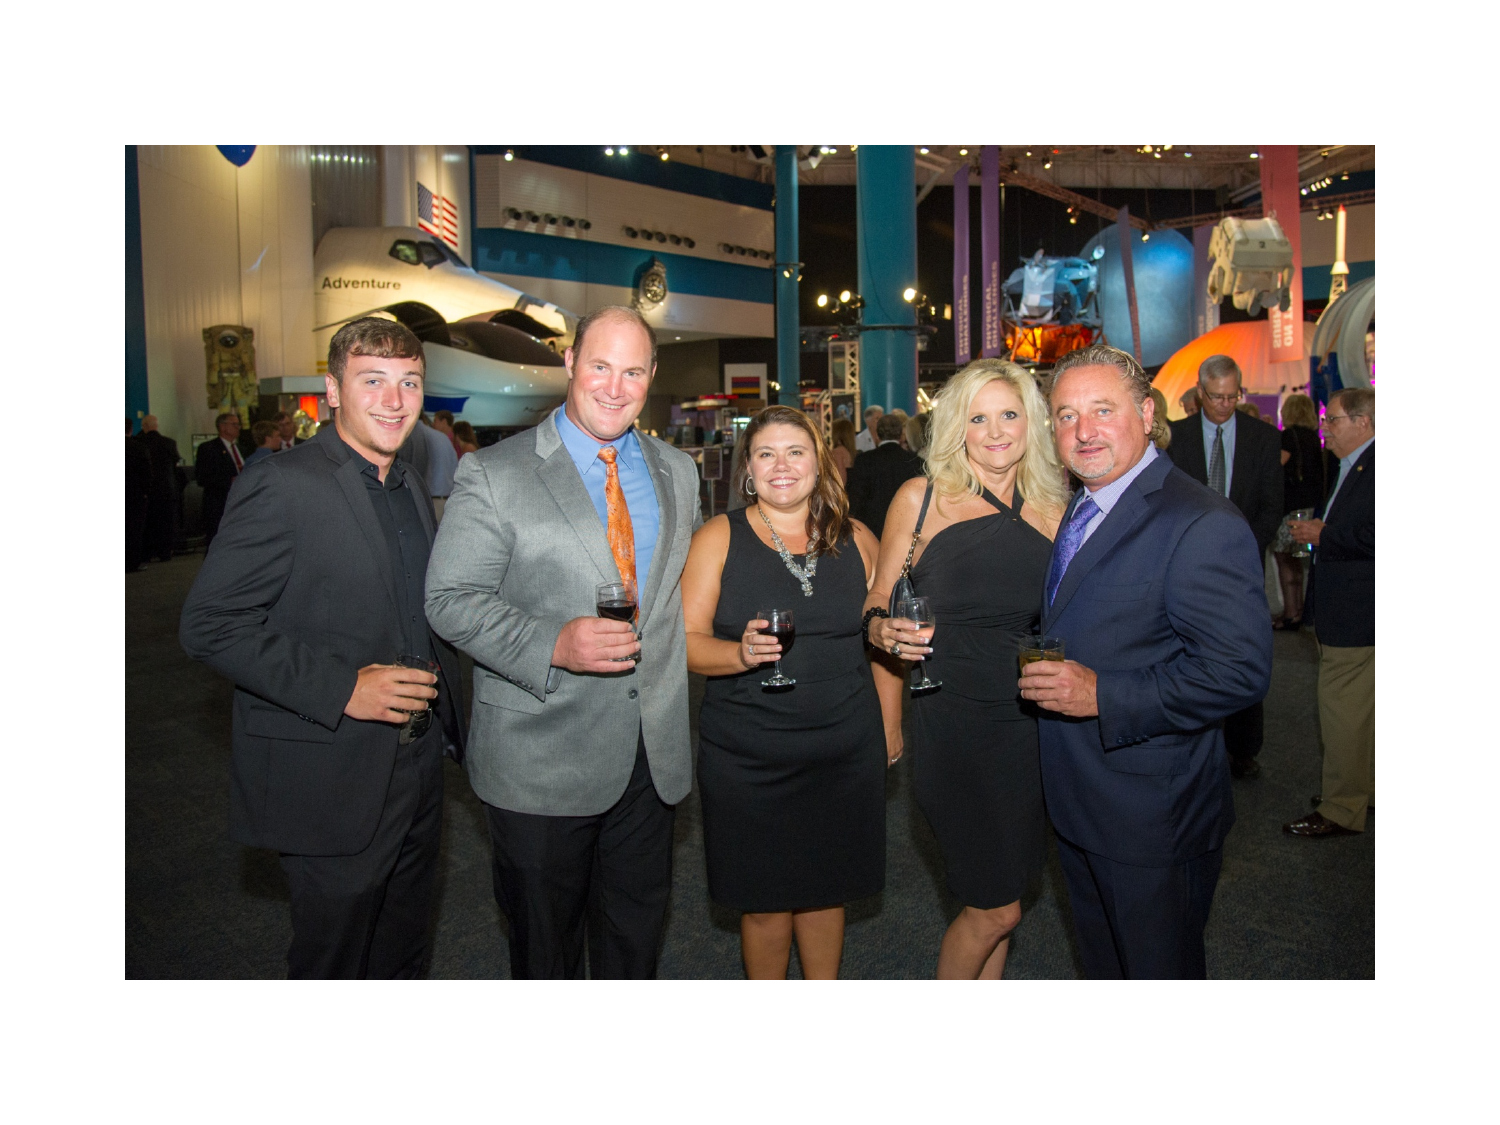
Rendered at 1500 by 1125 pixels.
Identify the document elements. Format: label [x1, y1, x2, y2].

picture [124, 145, 1376, 980]
